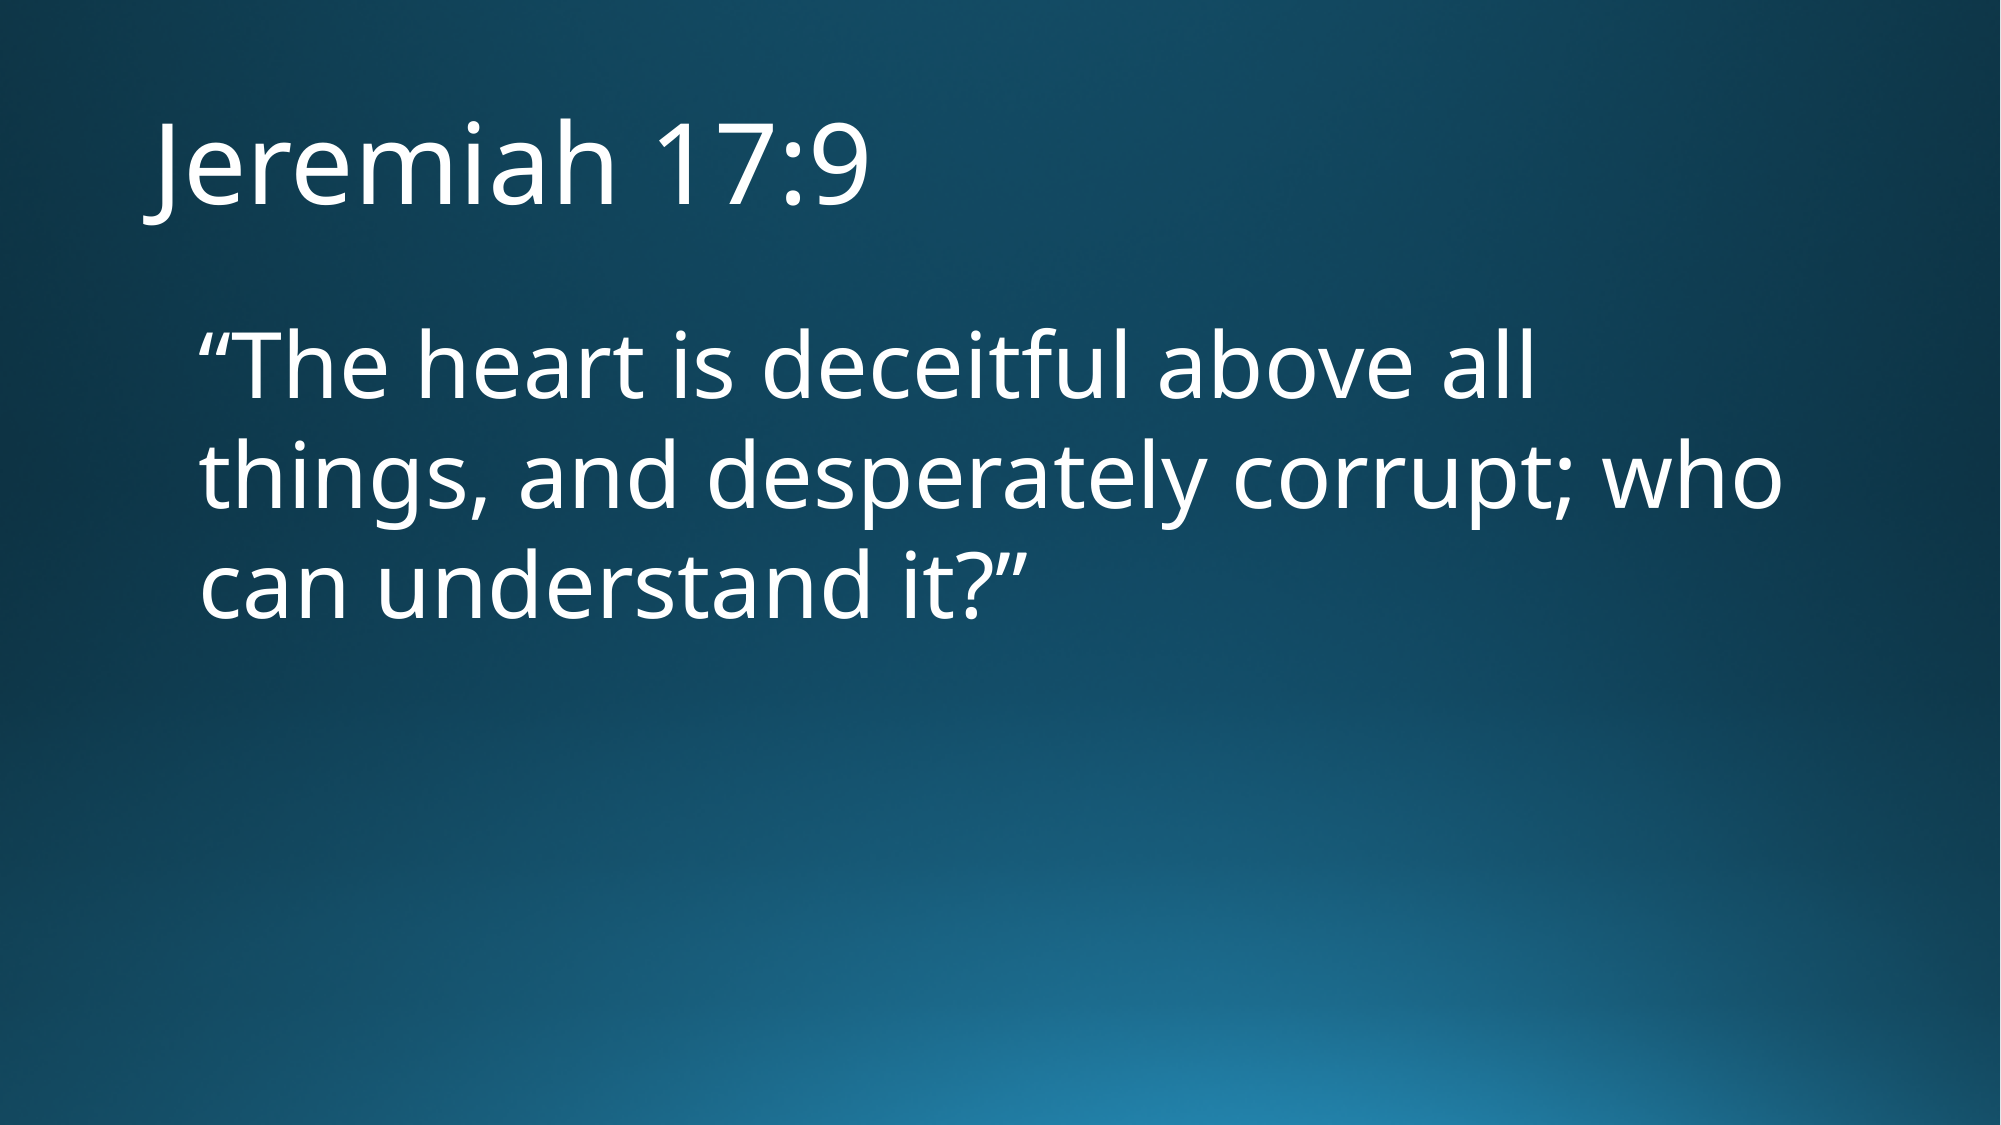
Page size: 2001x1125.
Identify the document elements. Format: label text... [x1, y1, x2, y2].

title Jeremiah 17:9 [137, 59, 1863, 278]
list “The heart is deceitful above all things, and desperately corrupt; who can understand it?” [183, 299, 1863, 1014]
picture [0, 0, 2001, 1125]
